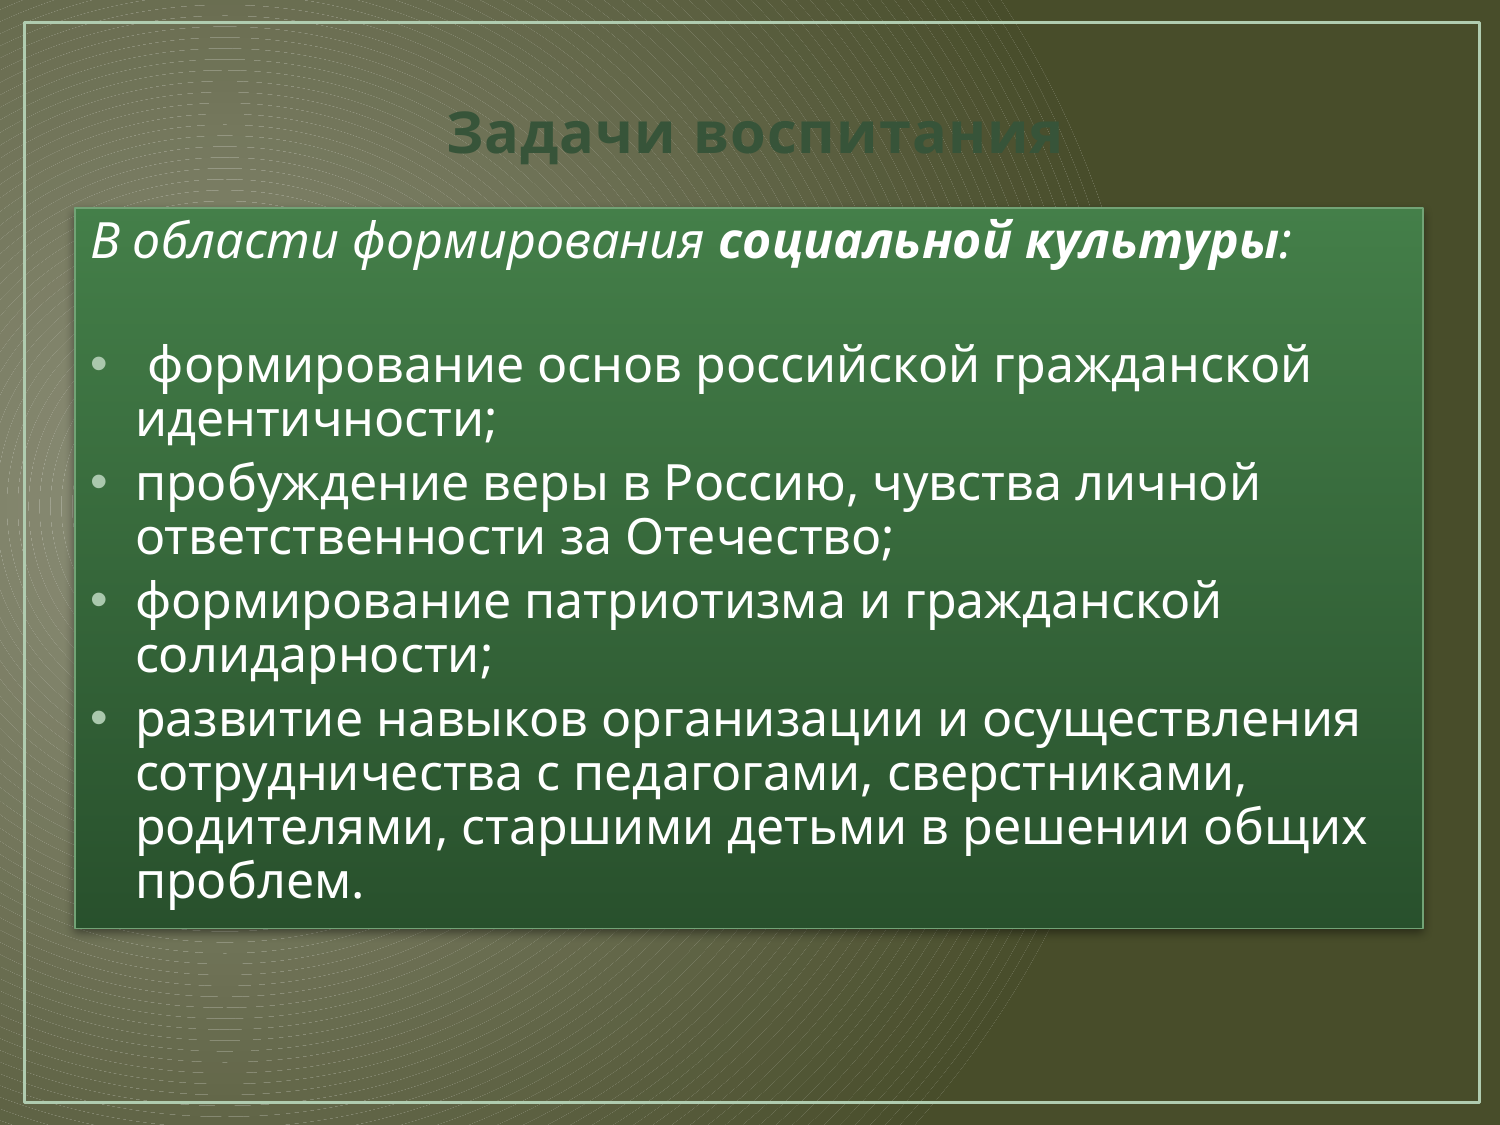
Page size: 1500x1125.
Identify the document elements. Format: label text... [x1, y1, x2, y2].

list В области формирования социальной культуры: формирование основ российской гражданской идентичности; пробуждение веры в Россию, чувства личной ответственности за Отечество; формирование патриотизма и гражданской солидарности; развитие навыков организации и осуществления сотрудничества с педагогами, сверстниками, родителями, старшими детьми в решении общих проблем. [74, 207, 1424, 929]
title Задачи воспитания [431, 42, 1081, 173]
